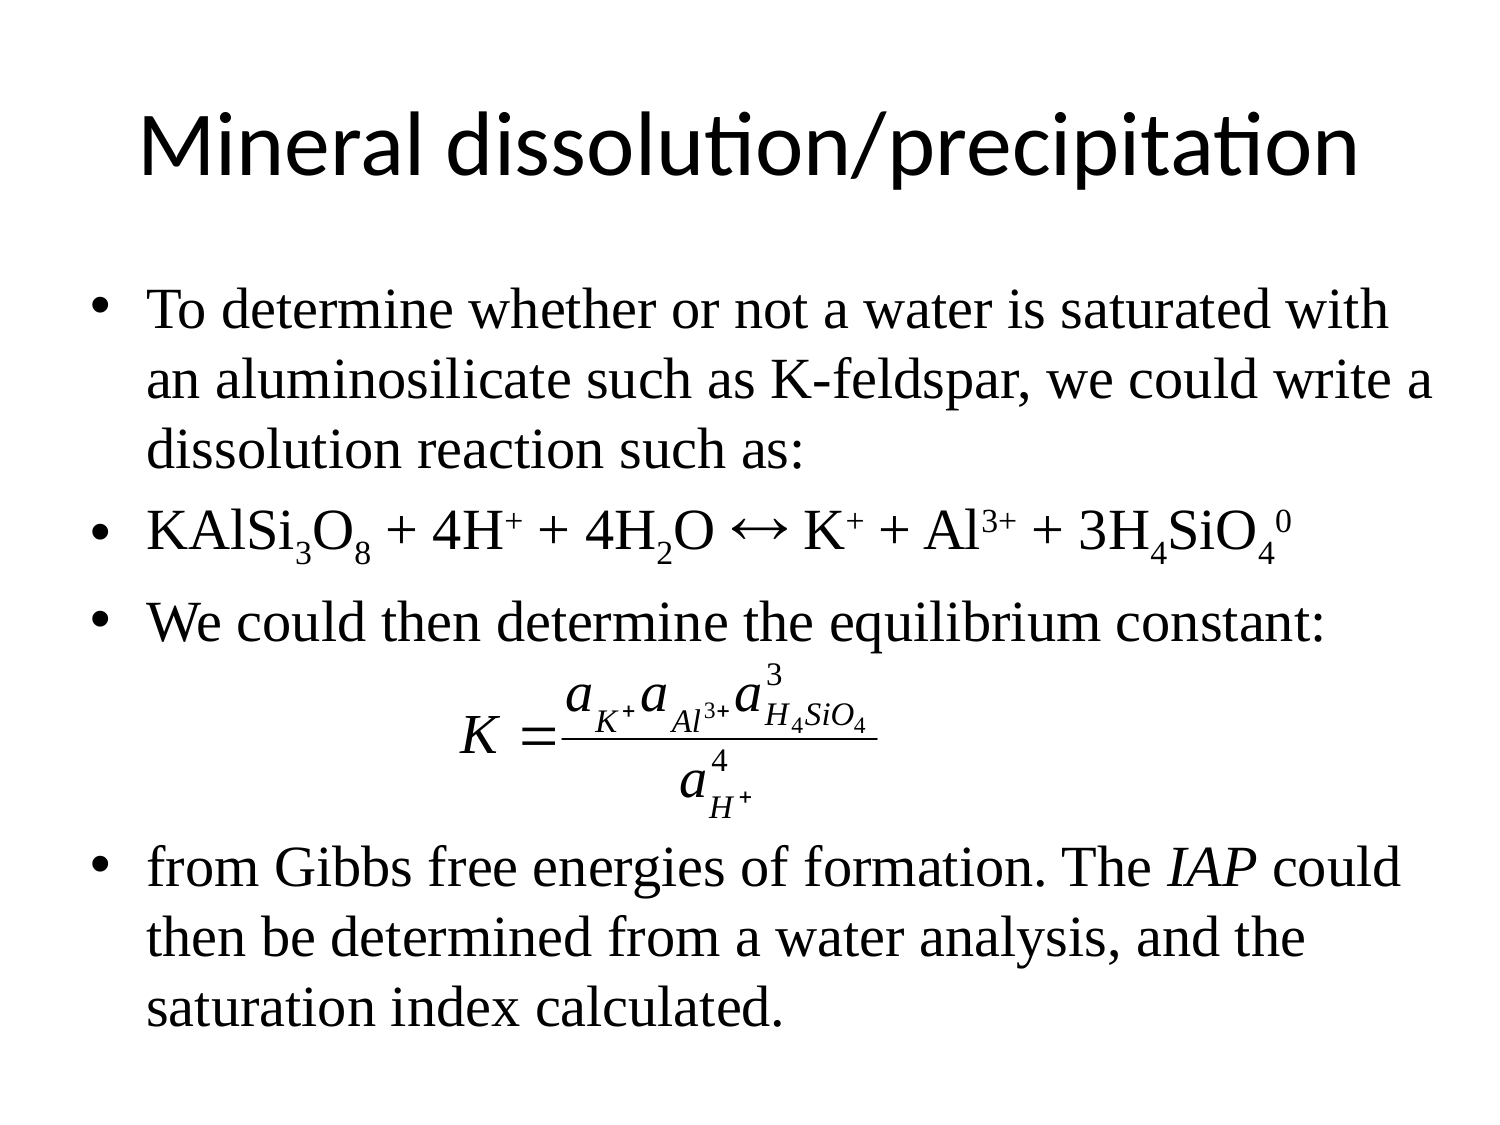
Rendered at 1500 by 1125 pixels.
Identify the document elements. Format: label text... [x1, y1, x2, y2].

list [449, 649, 888, 829]
list To determine whether or not a water is saturated with an aluminosilicate such as K-feldspar, we could write a dissolution reaction such as: KAlSi3O8 + 4H+ + 4H2O  K+ + Al3+ + 3H4SiO40 We could then determine the equilibrium constant: from Gibbs free energies of formation. The IAP could then be determined from a water analysis, and the saturation index calculated. [75, 262, 1450, 1088]
title Mineral dissolution/precipitation [75, 45, 1425, 233]
